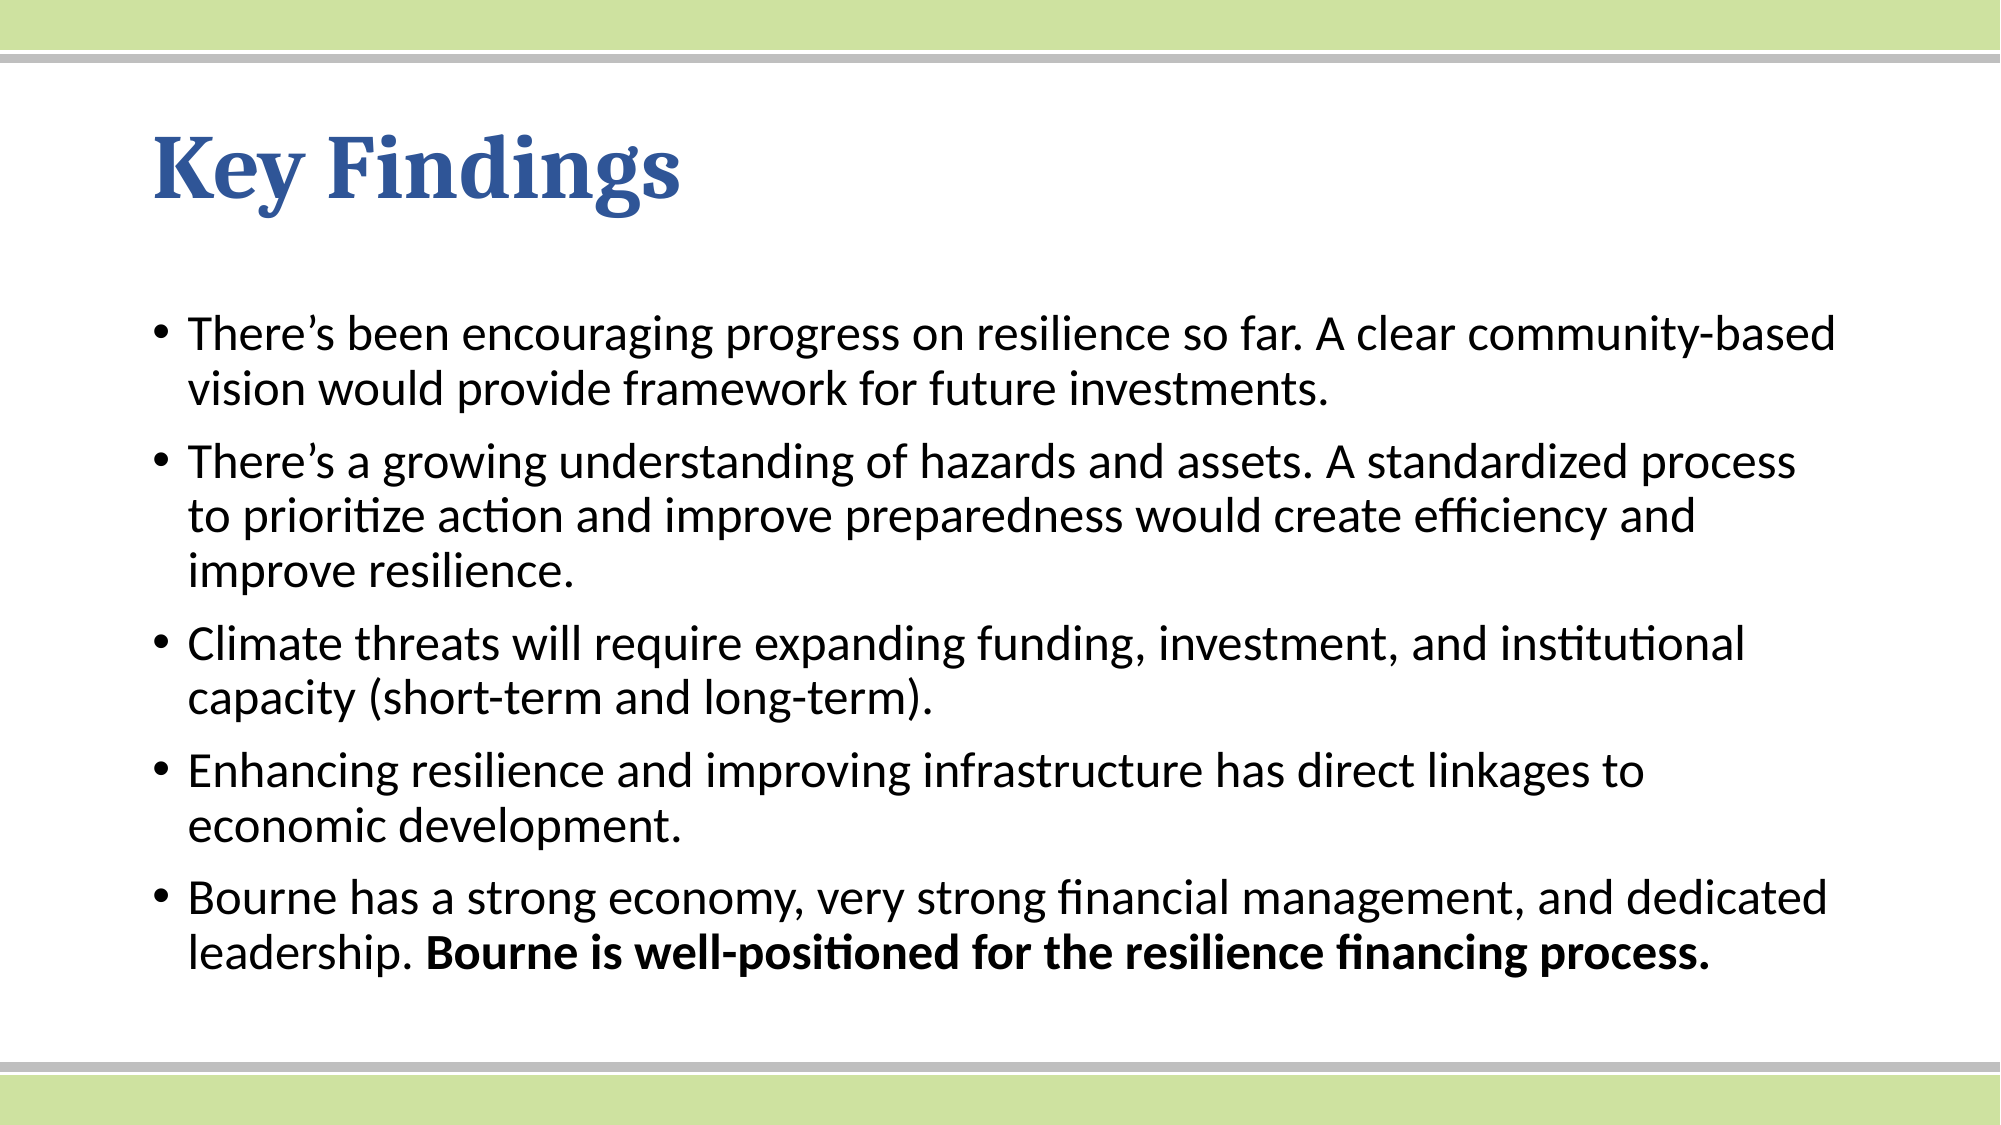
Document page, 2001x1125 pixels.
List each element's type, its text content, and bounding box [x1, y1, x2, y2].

text_box [0, 54, 2000, 63]
text_box [0, 0, 2000, 50]
list There’s been encouraging progress on resilience so far. A clear community-based vision would provide framework for future investments. There’s a growing understanding of hazards and assets. A standardized process to prioritize action and improve preparedness would create efficiency and improve resilience. Climate threats will require expanding funding, investment, and institutional capacity (short-term and long-term). Enhancing resilience and improving infrastructure has direct linkages to economic development. Bourne has a strong economy, very strong financial management, and dedicated leadership. Bourne is well-positioned for the resilience financing process. [137, 299, 1863, 1014]
text_box [0, 1075, 2000, 1125]
title Key Findings [137, 63, 1863, 278]
text_box [0, 1062, 2000, 1072]
